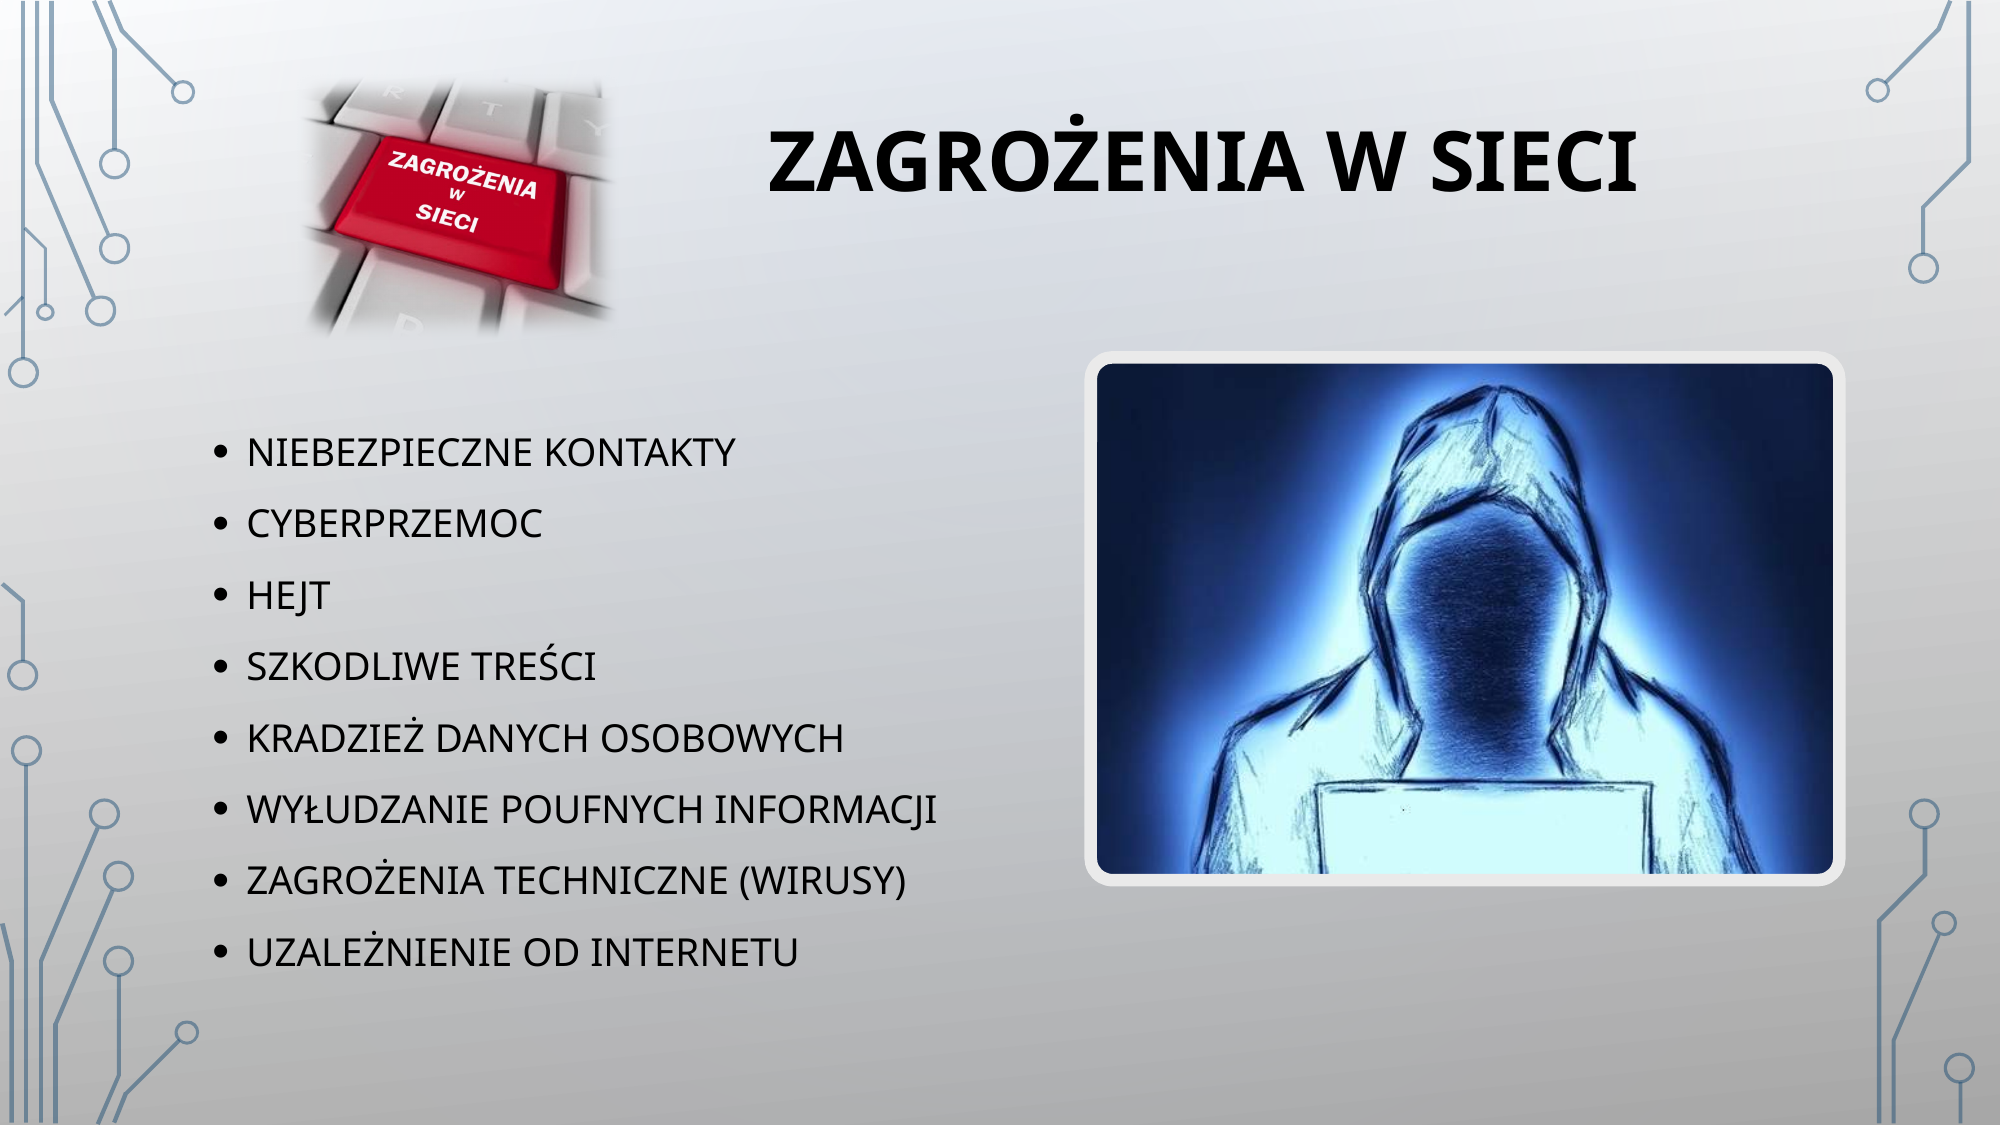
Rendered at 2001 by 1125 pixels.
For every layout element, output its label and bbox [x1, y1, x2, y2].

text_box [1863, 0, 1976, 1124]
text_box [0, 0, 201, 1125]
picture [201, 0, 2000, 1125]
